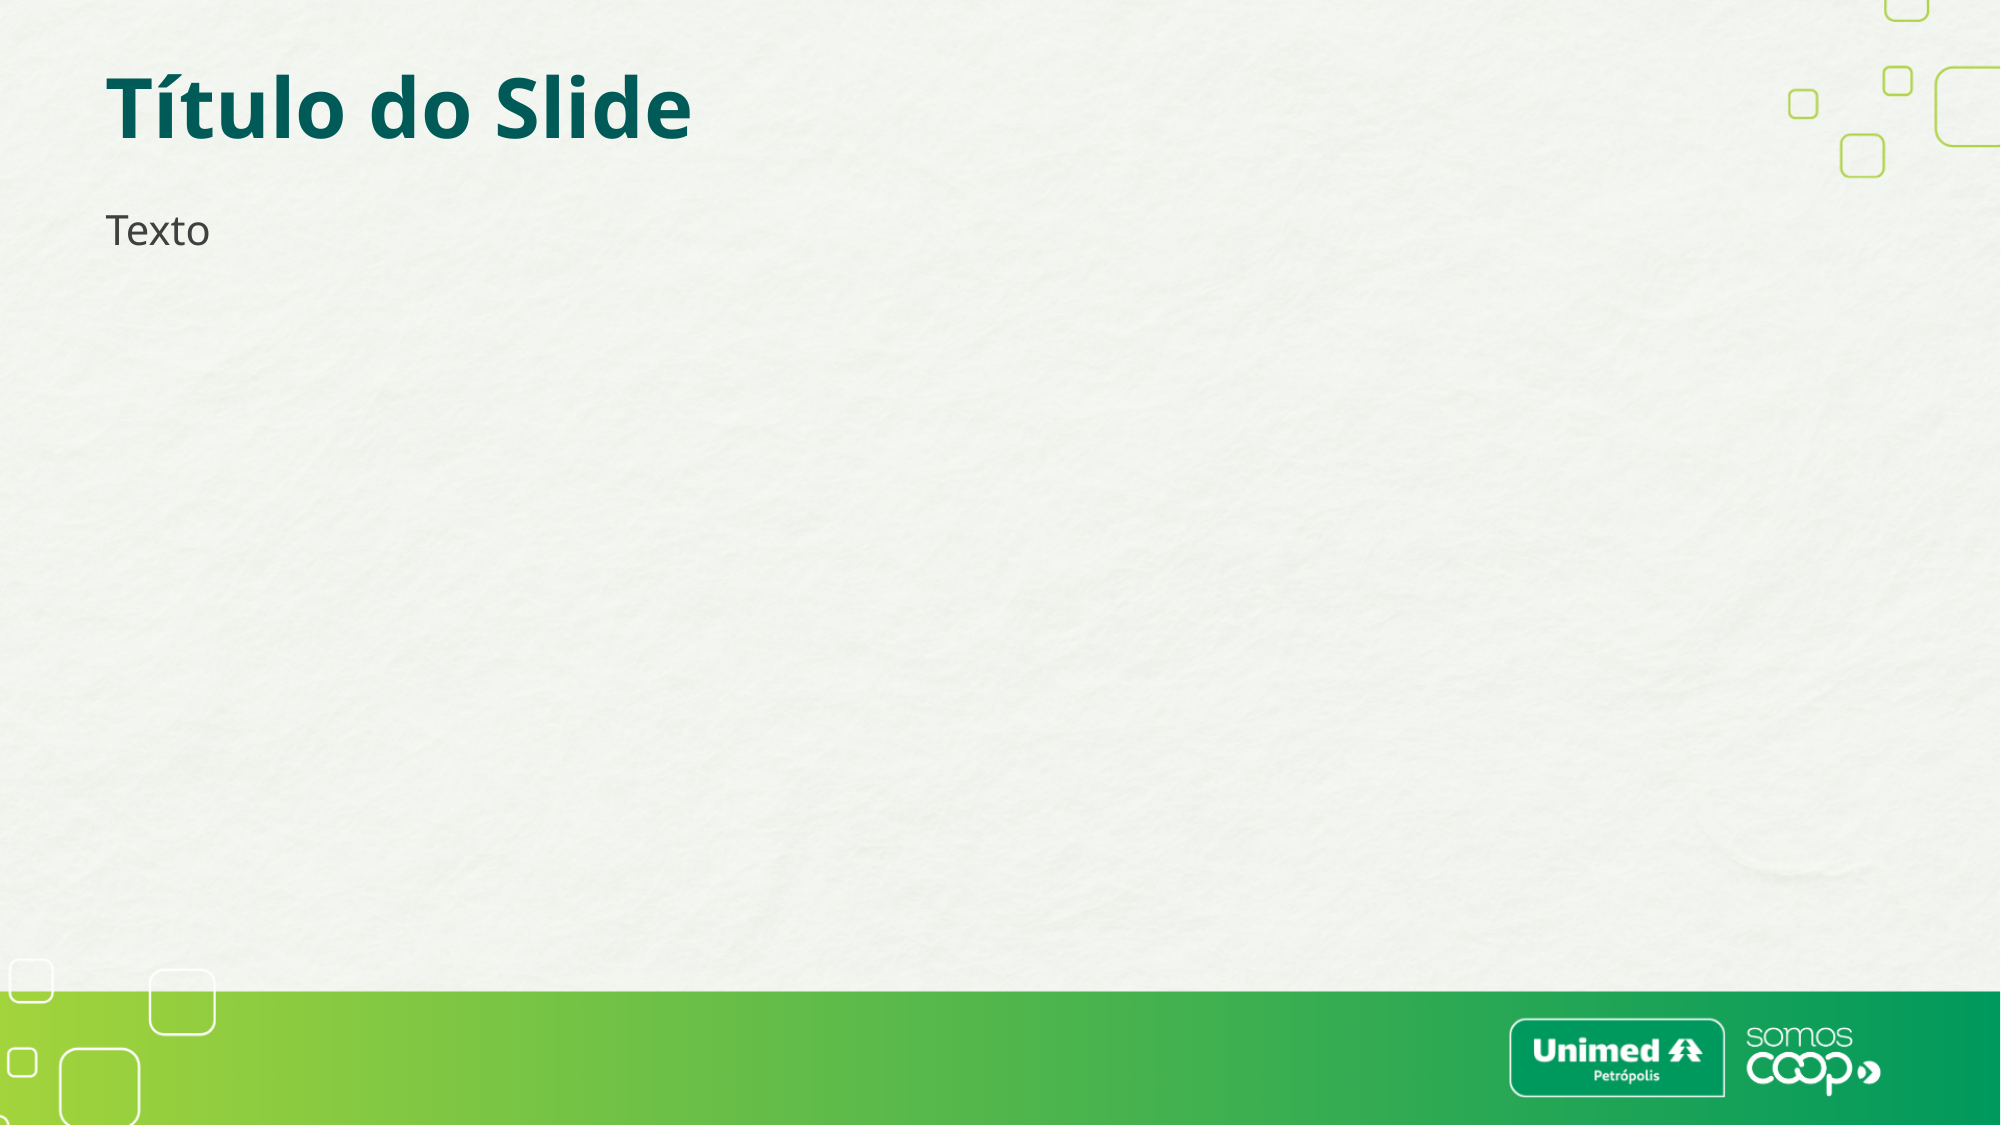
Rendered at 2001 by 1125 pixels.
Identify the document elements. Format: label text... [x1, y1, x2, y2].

text_box Título do Slide [90, 48, 1366, 163]
picture [0, 0, 2001, 1125]
text_box Texto [90, 196, 1776, 261]
